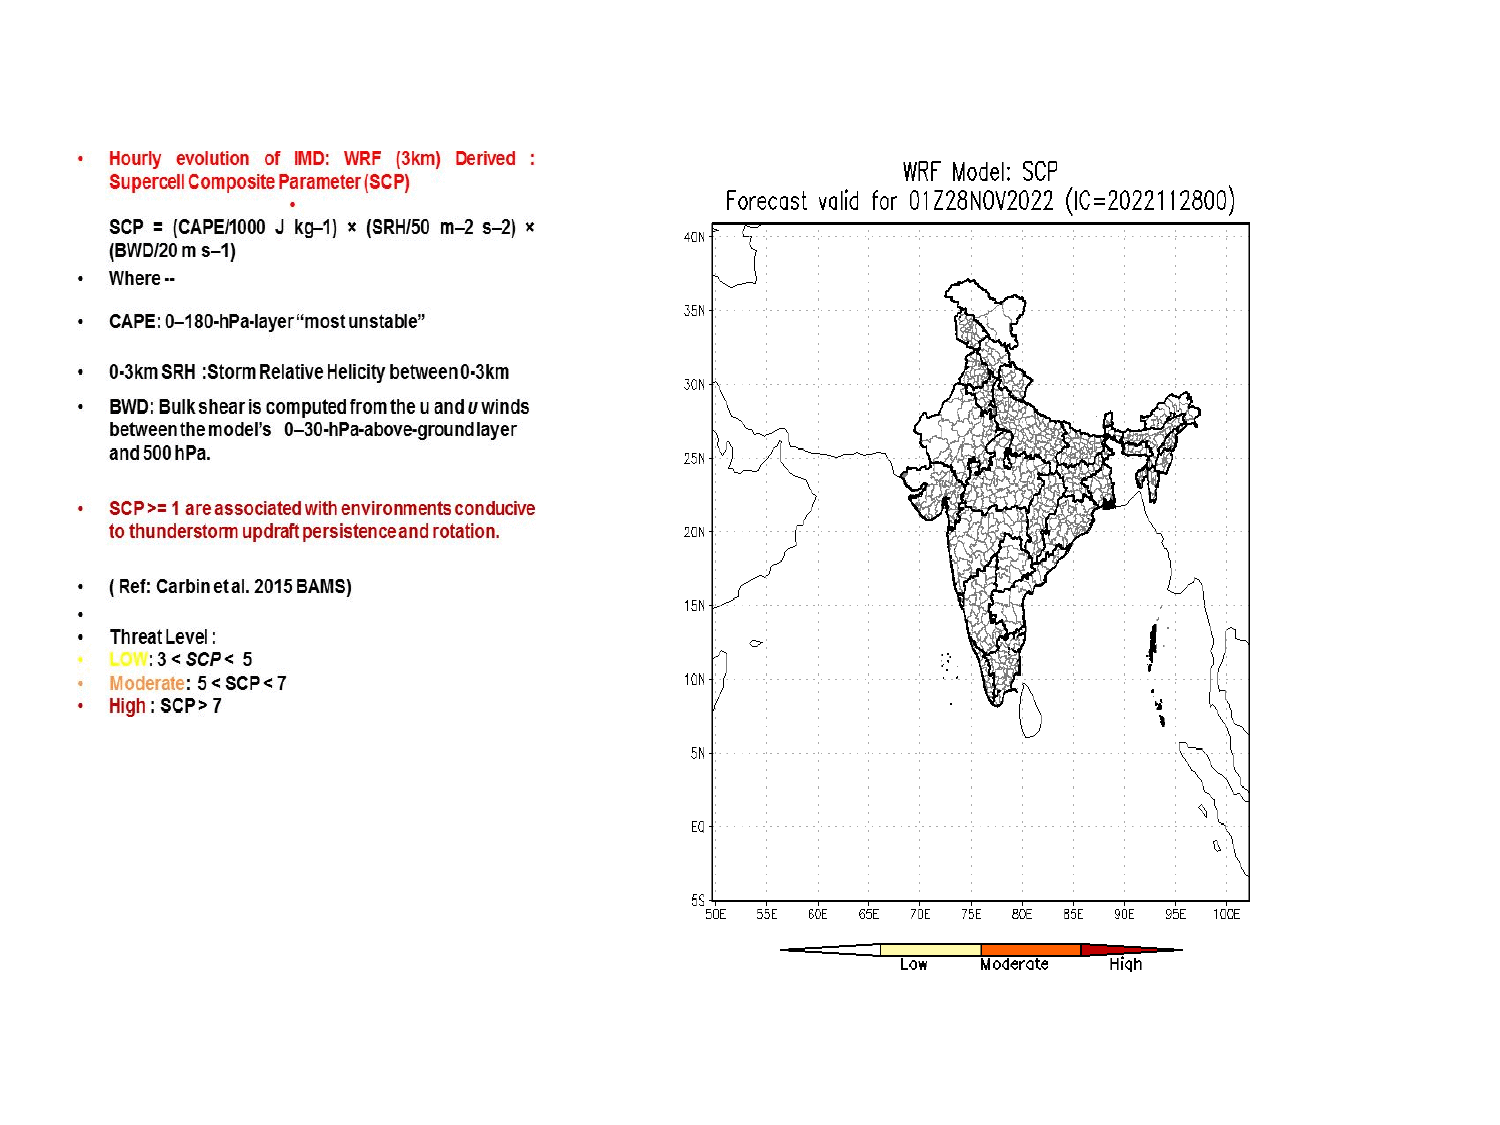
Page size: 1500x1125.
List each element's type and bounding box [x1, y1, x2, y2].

picture [74, 149, 1426, 976]
